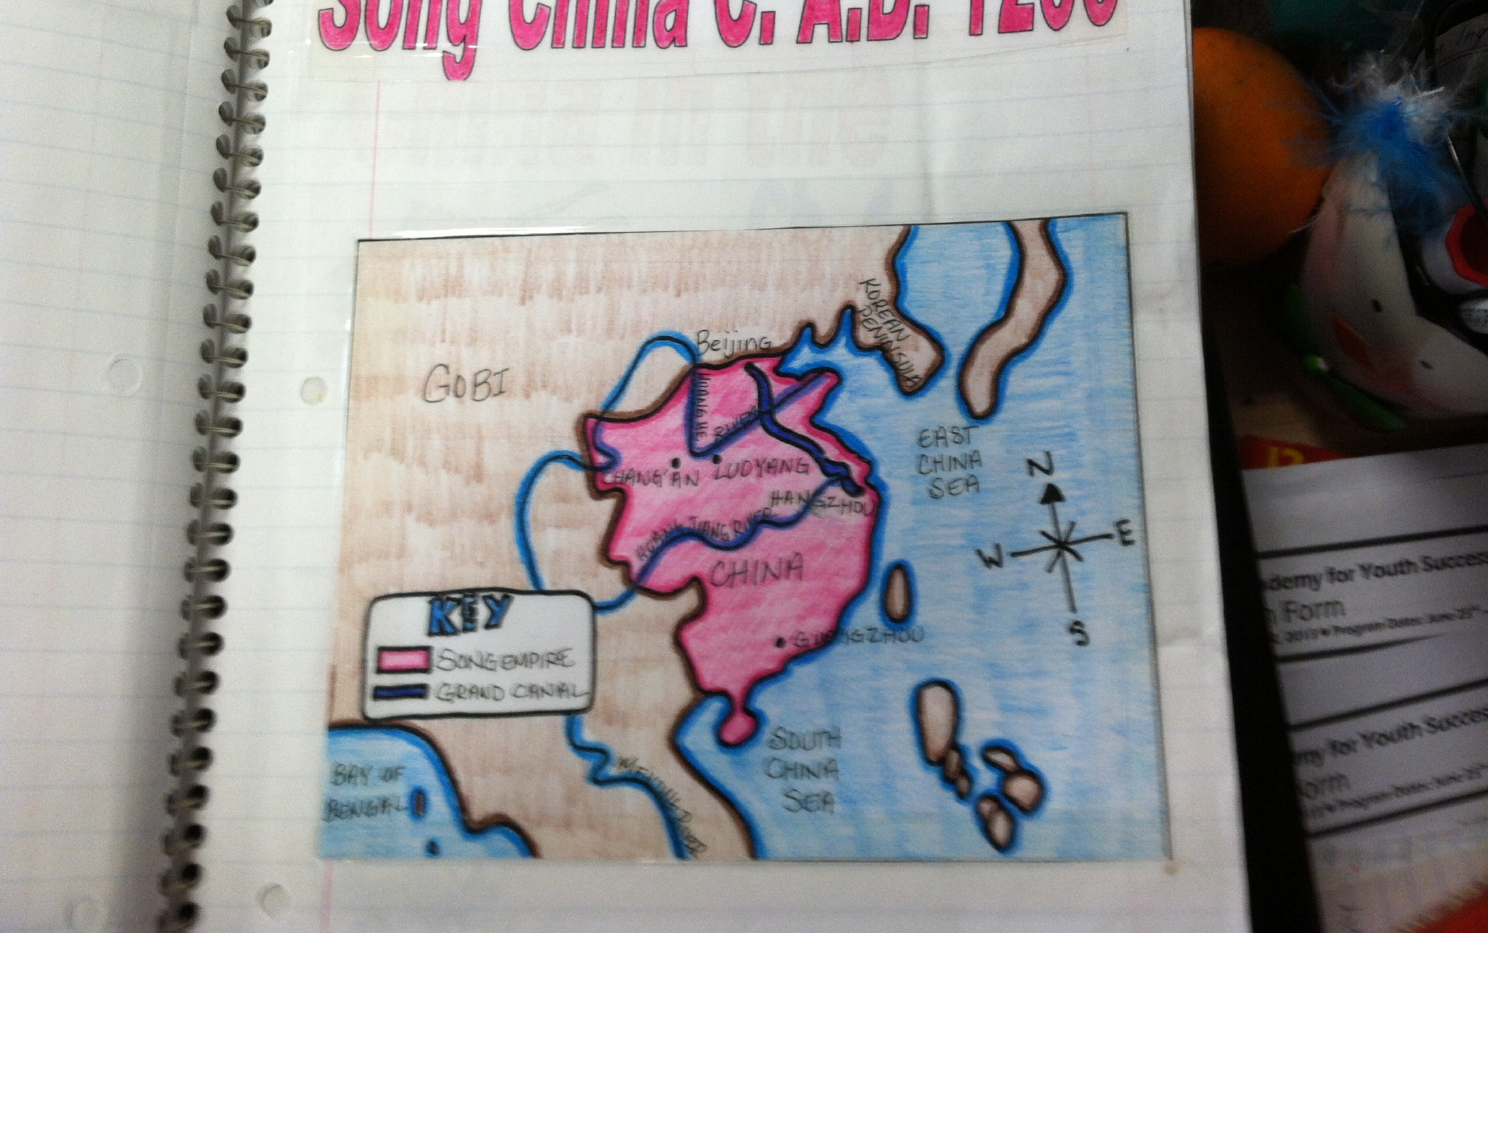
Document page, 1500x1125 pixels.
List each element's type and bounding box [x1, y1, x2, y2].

picture [0, 0, 1488, 934]
